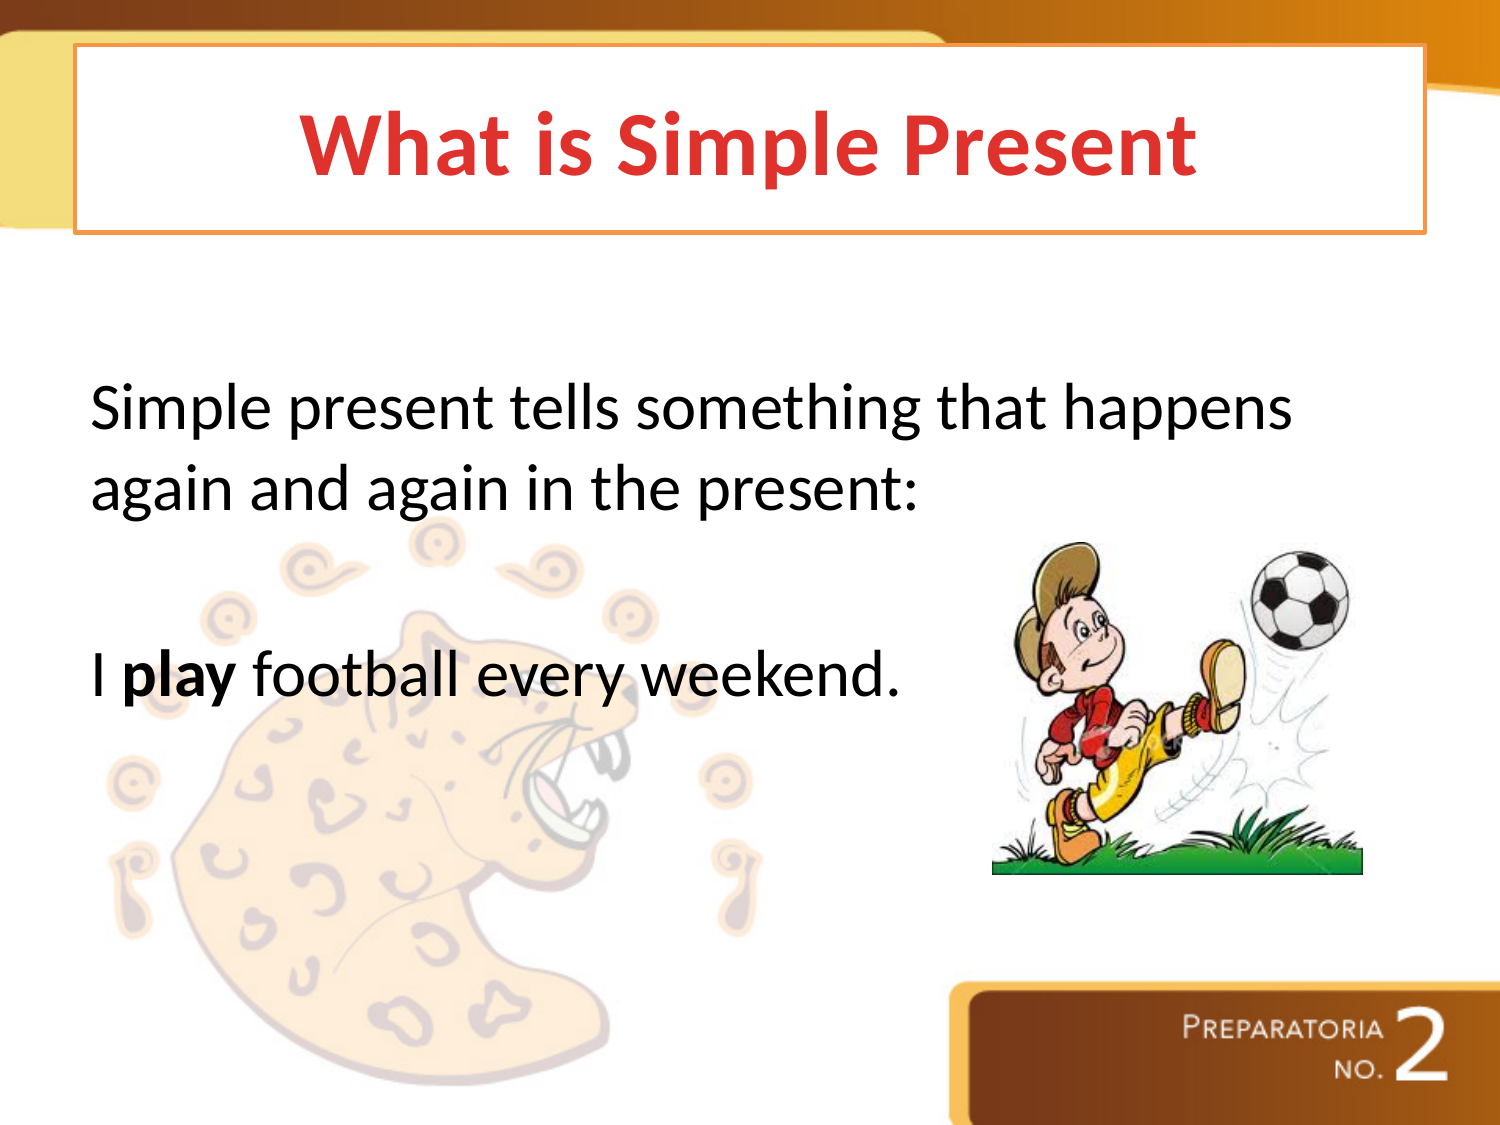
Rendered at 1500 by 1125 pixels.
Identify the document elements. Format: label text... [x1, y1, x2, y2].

picture [0, 0, 1500, 1125]
title What is Simple Present [73, 43, 1427, 235]
list Simple present tells something that happens again and again in the present: I play football every weekend. [75, 262, 1425, 1005]
